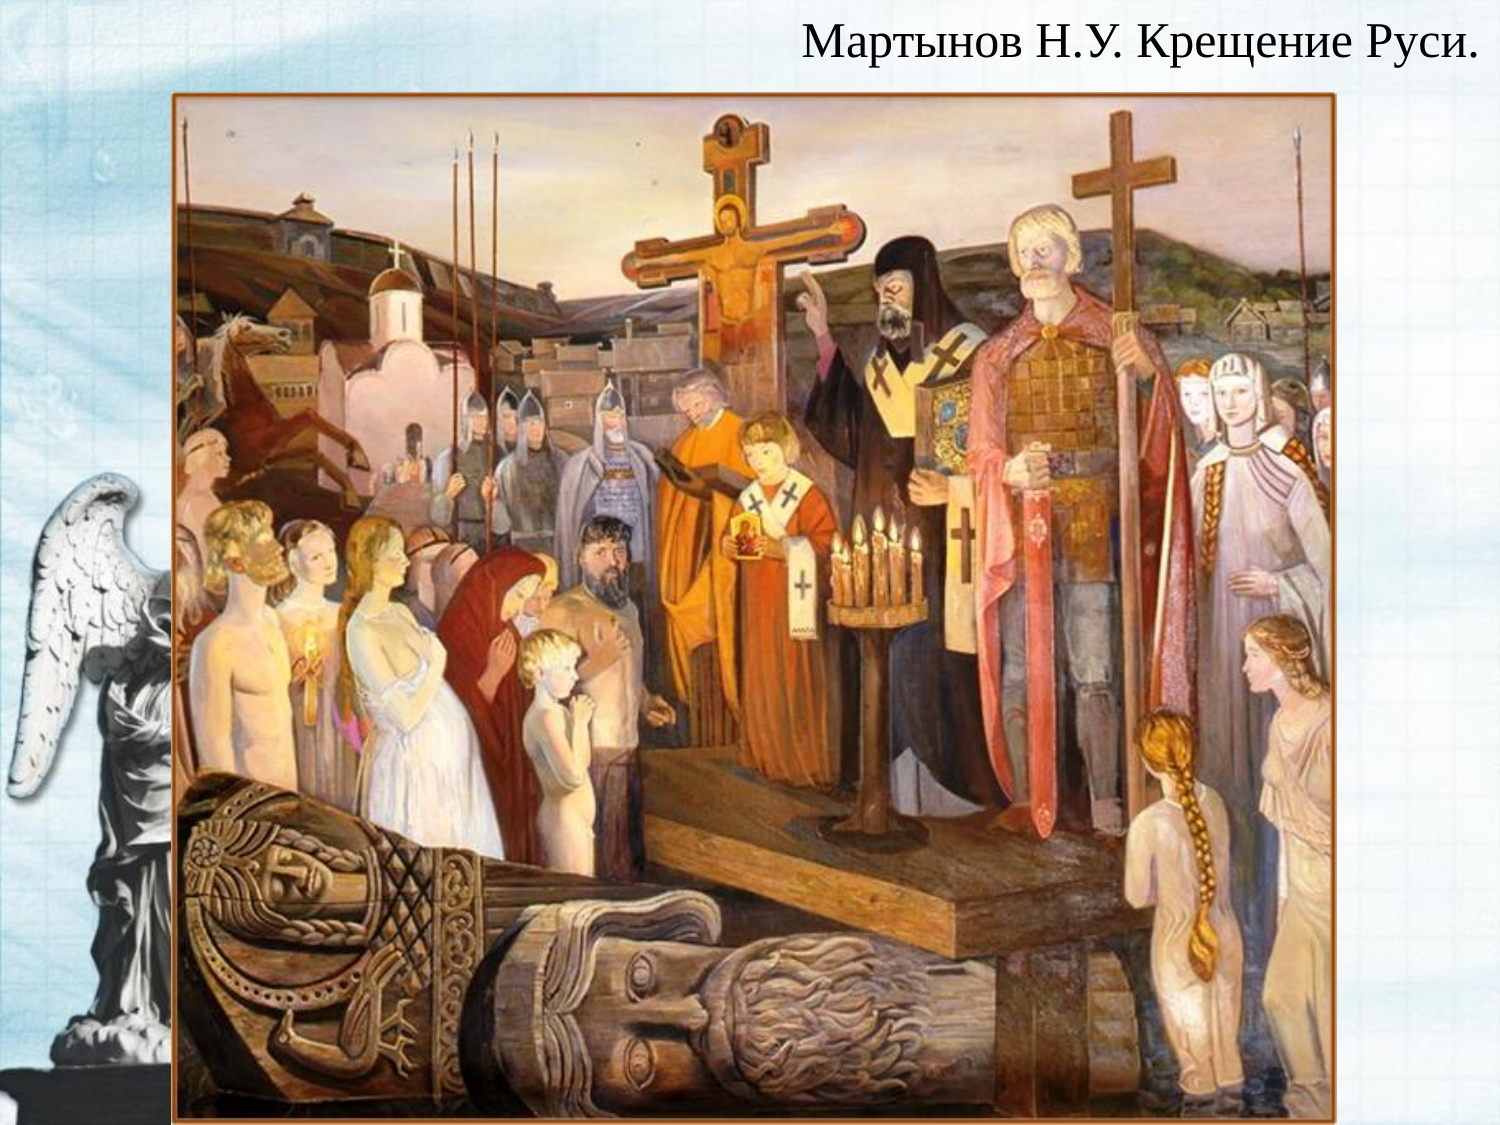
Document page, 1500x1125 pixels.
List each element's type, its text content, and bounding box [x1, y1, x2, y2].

text_box Мартынов Н.У. Крещение Руси. [786, 0, 1495, 75]
picture [0, 0, 1500, 1125]
